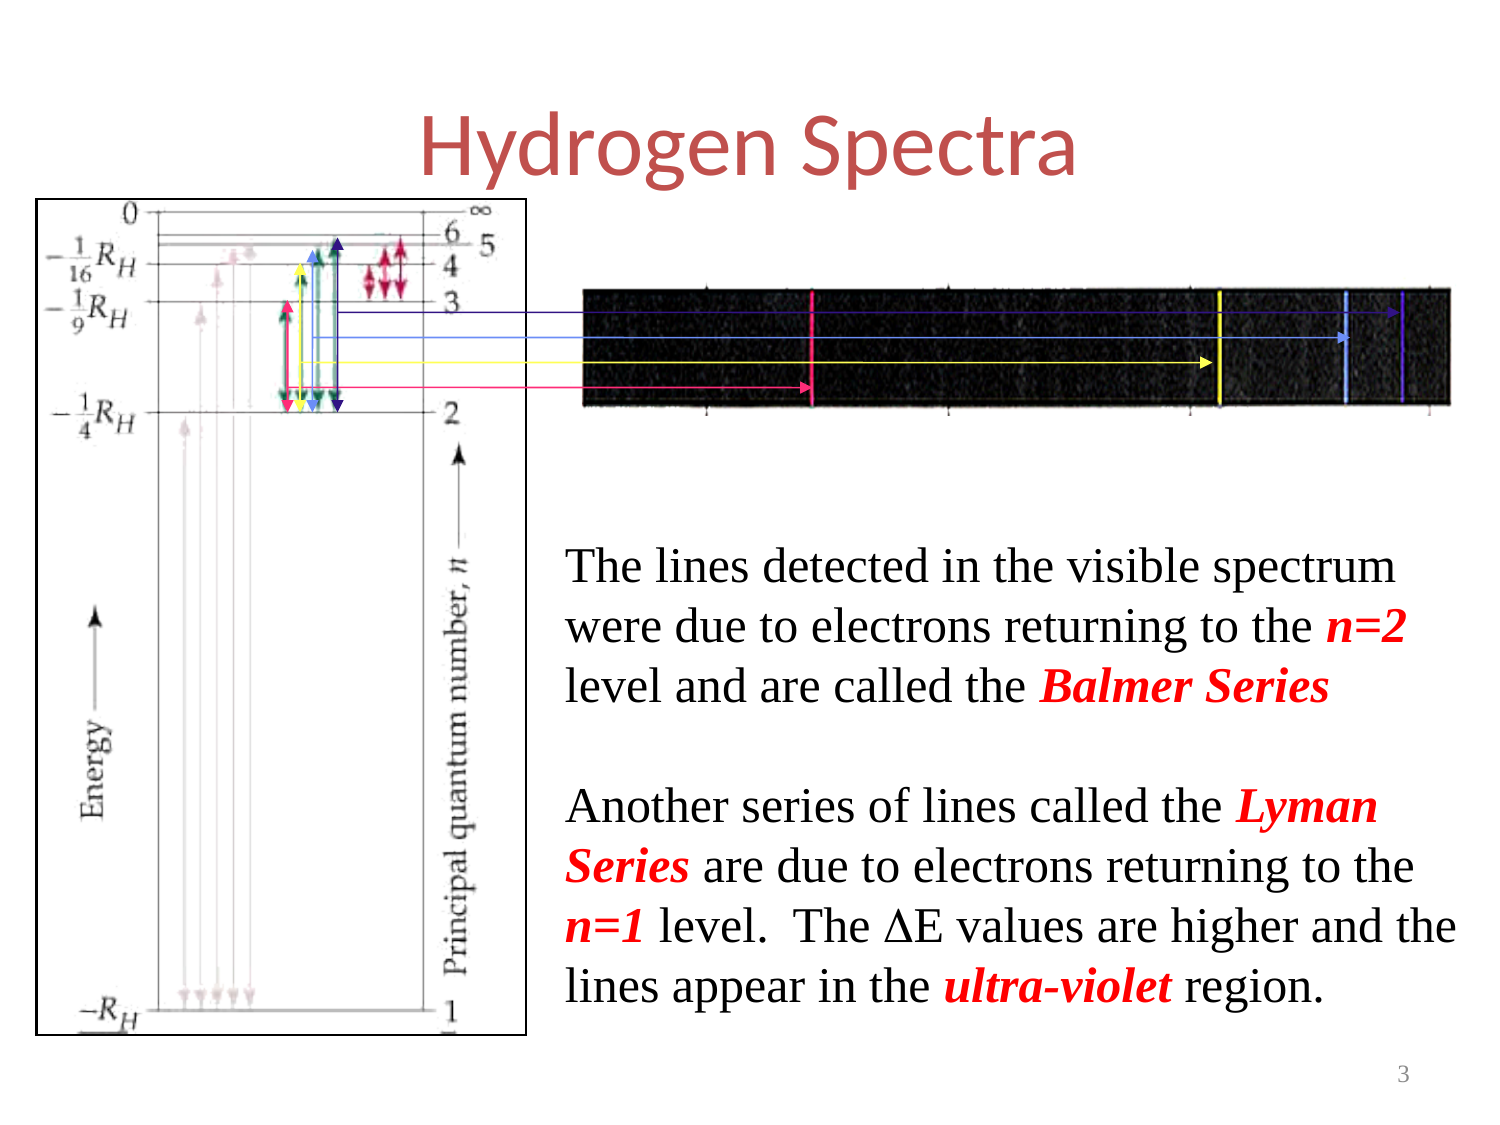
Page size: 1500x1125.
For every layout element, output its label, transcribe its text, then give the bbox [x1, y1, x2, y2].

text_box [37, 199, 1468, 1034]
text_box The lines detected in the visible spectrum were due to electrons returning to the n=2 level and are called the Balmer Series Another series of lines called the Lyman Series are due to electrons returning to the n=1 level. The DE values are higher and the lines appear in the ultra-violet region. [549, 524, 1500, 1113]
title Hydrogen Spectra [75, 45, 1425, 198]
